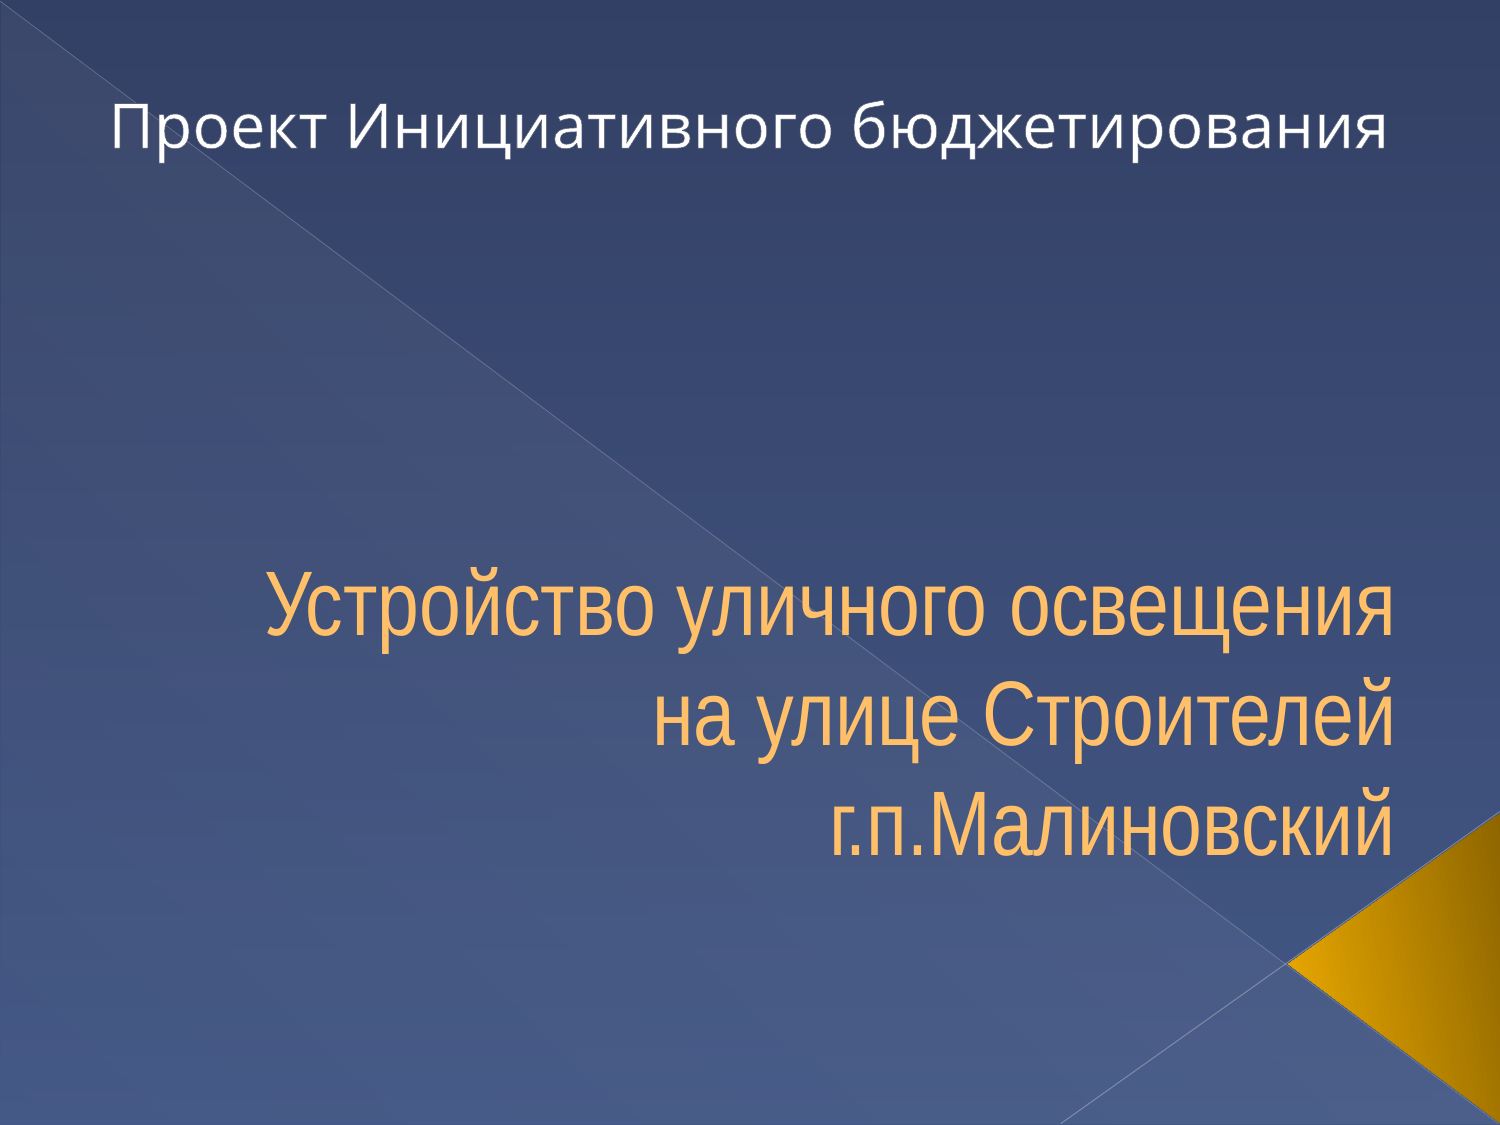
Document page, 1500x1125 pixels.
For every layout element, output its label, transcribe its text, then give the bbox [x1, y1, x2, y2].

subtitle Проект Инициативного бюджетирования [88, 78, 1412, 279]
title Устройство уличного освещения на улице Строителей г.п.Малиновский [88, 279, 1412, 882]
